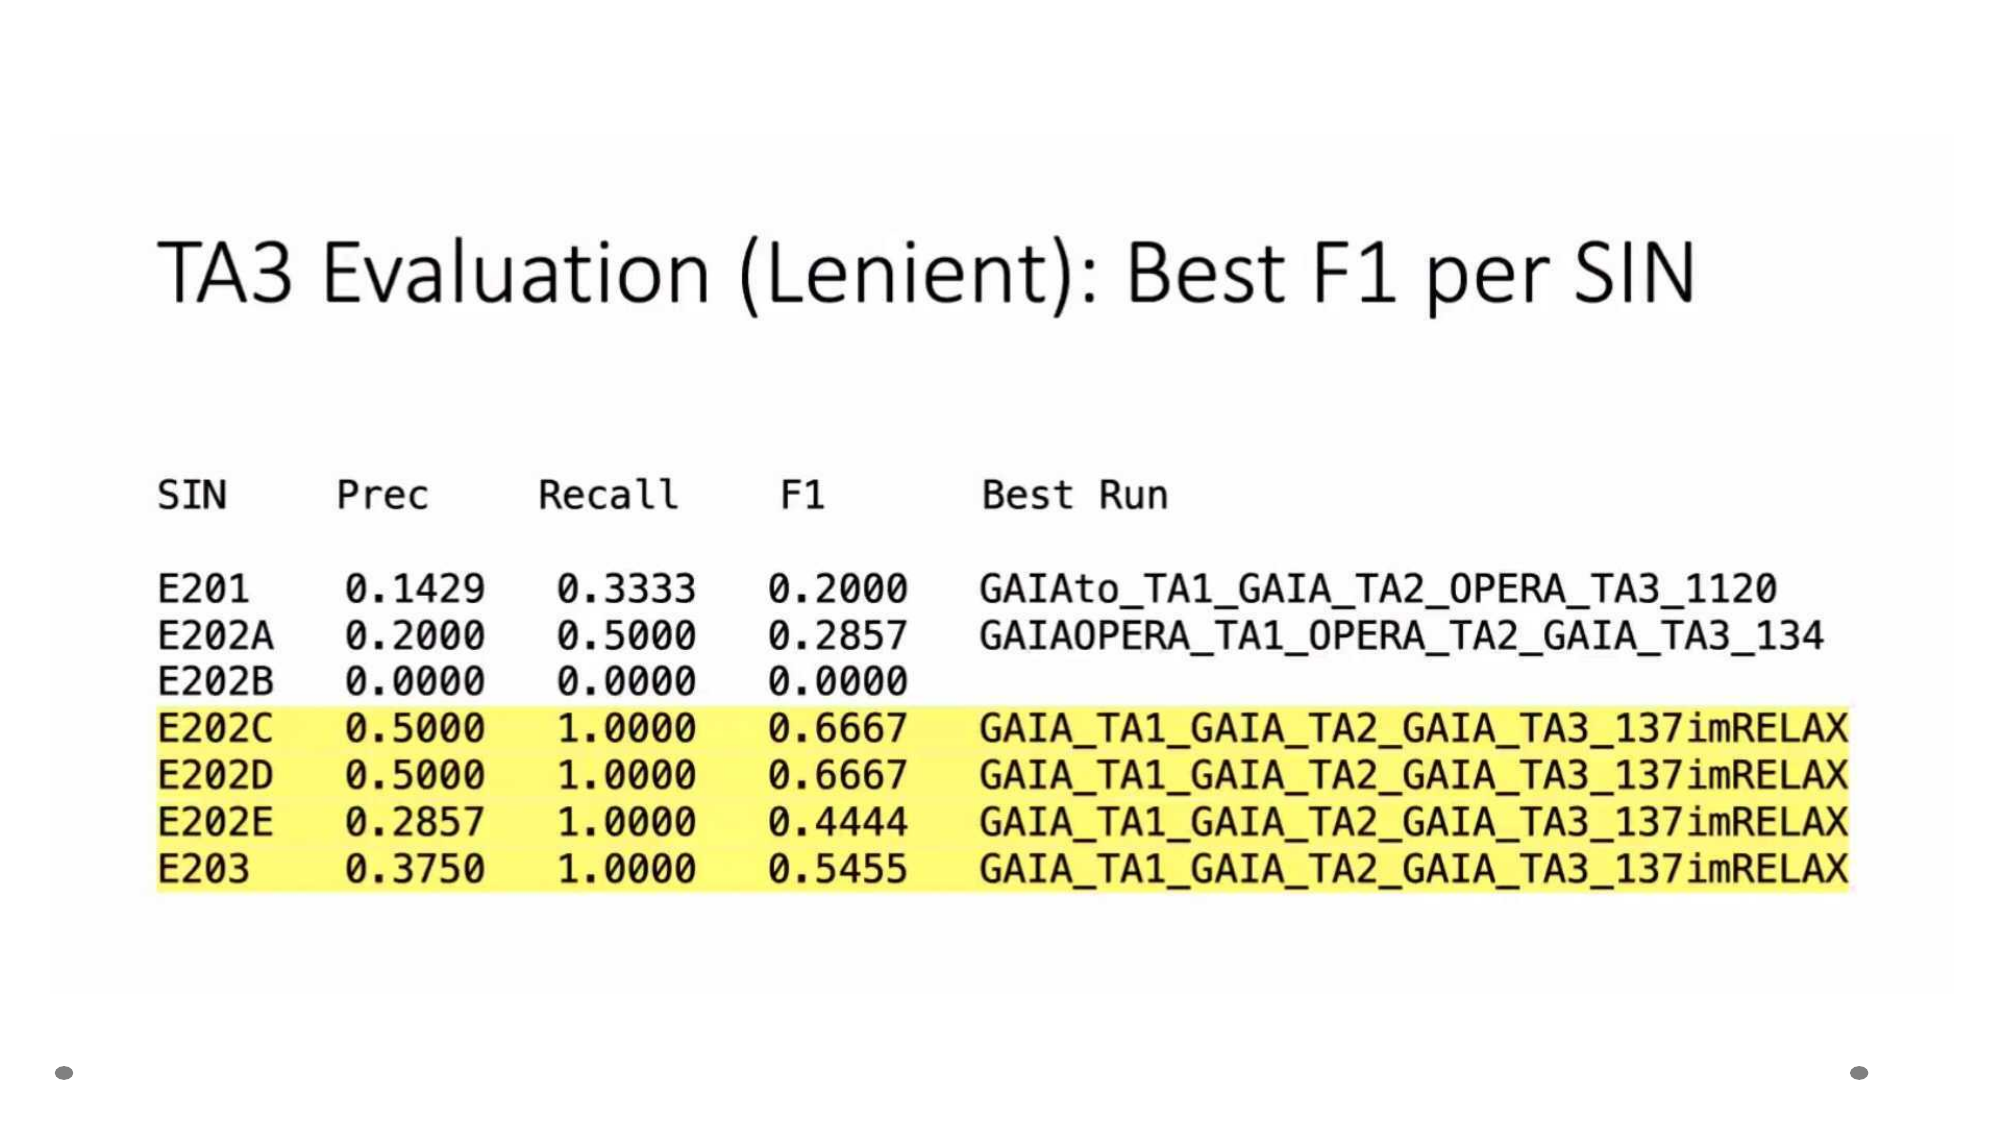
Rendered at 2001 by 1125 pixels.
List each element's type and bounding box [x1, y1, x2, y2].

picture [50, 133, 1955, 994]
